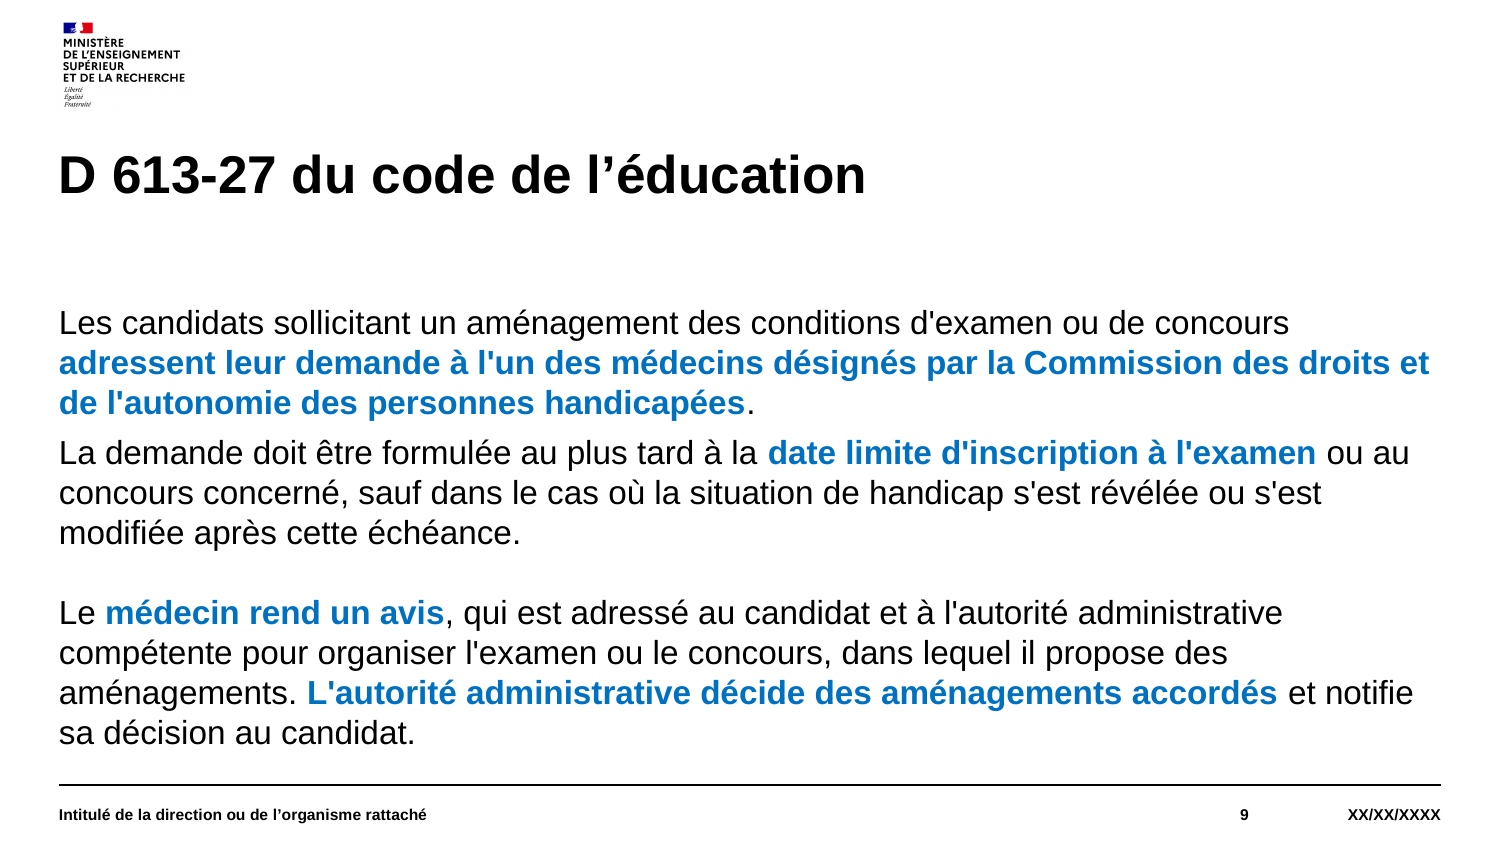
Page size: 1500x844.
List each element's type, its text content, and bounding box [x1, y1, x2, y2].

slide_number XX/XX/XXXX [1249, 785, 1441, 844]
list Les candidats sollicitant un aménagement des conditions d'examen ou de concours adressent leur demande à l'un des médecins désignés par la Commission des droits et de l'autonomie des personnes handicapées. La demande doit être formulée au plus tard à la date limite d'inscription à l'examen ou au concours concerné, sauf dans le cas où la situation de handicap s'est révélée ou s'est modifiée après cette échéance. Le médecin rend un avis, qui est adressé au candidat et à l'autorité administrative compétente pour organiser l'examen ou le concours, dans lequel il propose des aménagements. L'autorité administrative décide des aménagements accordés et notifie sa décision au candidat. [59, 301, 1441, 785]
picture [53, 12, 195, 117]
title D 613-27 du code de l’éducation [59, 147, 1441, 266]
footer Intitulé de la direction ou de l’organisme rattaché [59, 785, 1027, 844]
slide_number 9 [1027, 785, 1249, 844]
